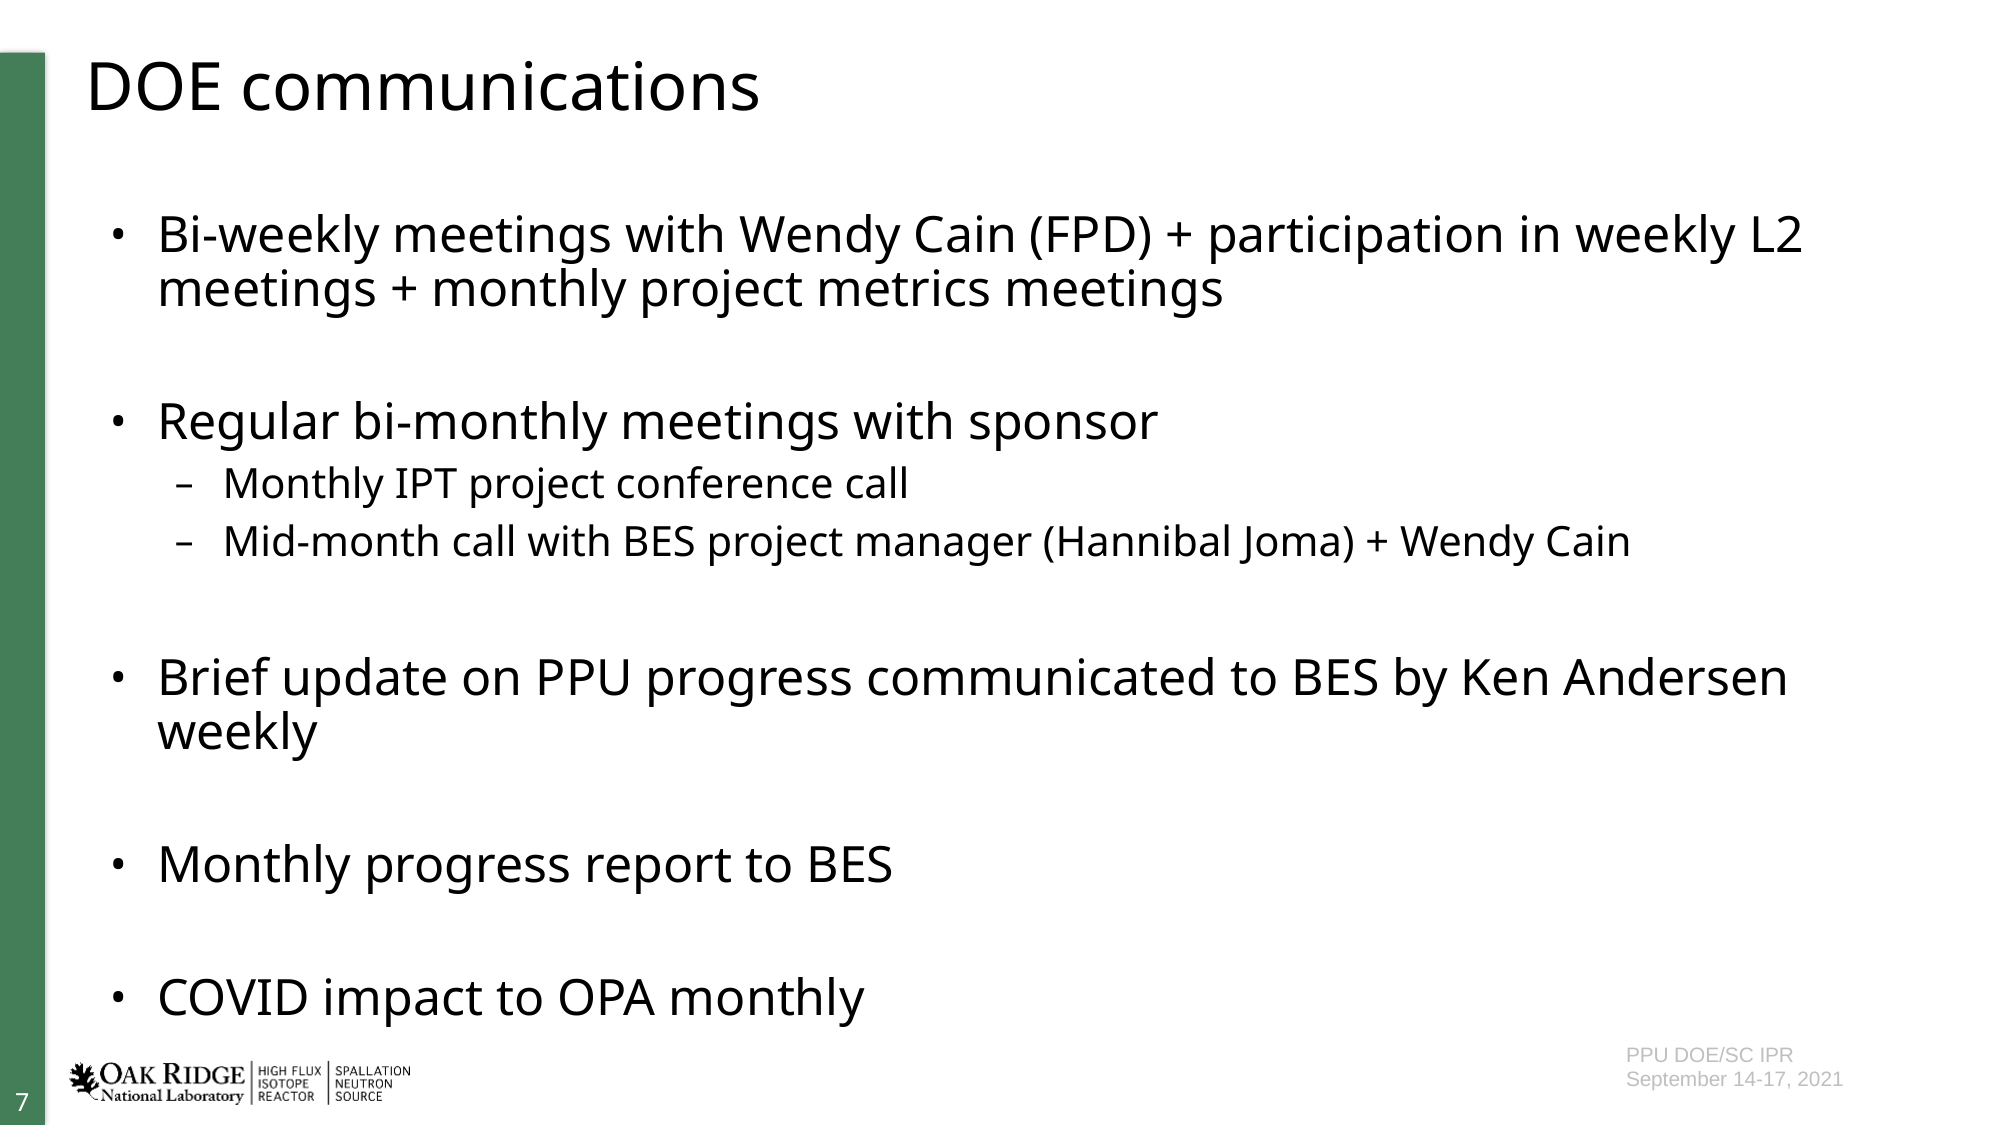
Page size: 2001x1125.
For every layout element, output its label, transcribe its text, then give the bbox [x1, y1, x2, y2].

list Bi-weekly meetings with Wendy Cain (FPD) + participation in weekly L2 meetings + monthly project metrics meetings Regular bi-monthly meetings with sponsor Monthly IPT project conference call Mid-month call with BES project manager (Hannibal Joma) + Wendy Cain Brief update on PPU progress communicated to BES by Ken Andersen weekly Monthly progress report to BES COVID impact to OPA monthly [94, 201, 1970, 1081]
title DOE communications [70, 44, 1946, 134]
picture [66, 1058, 413, 1108]
